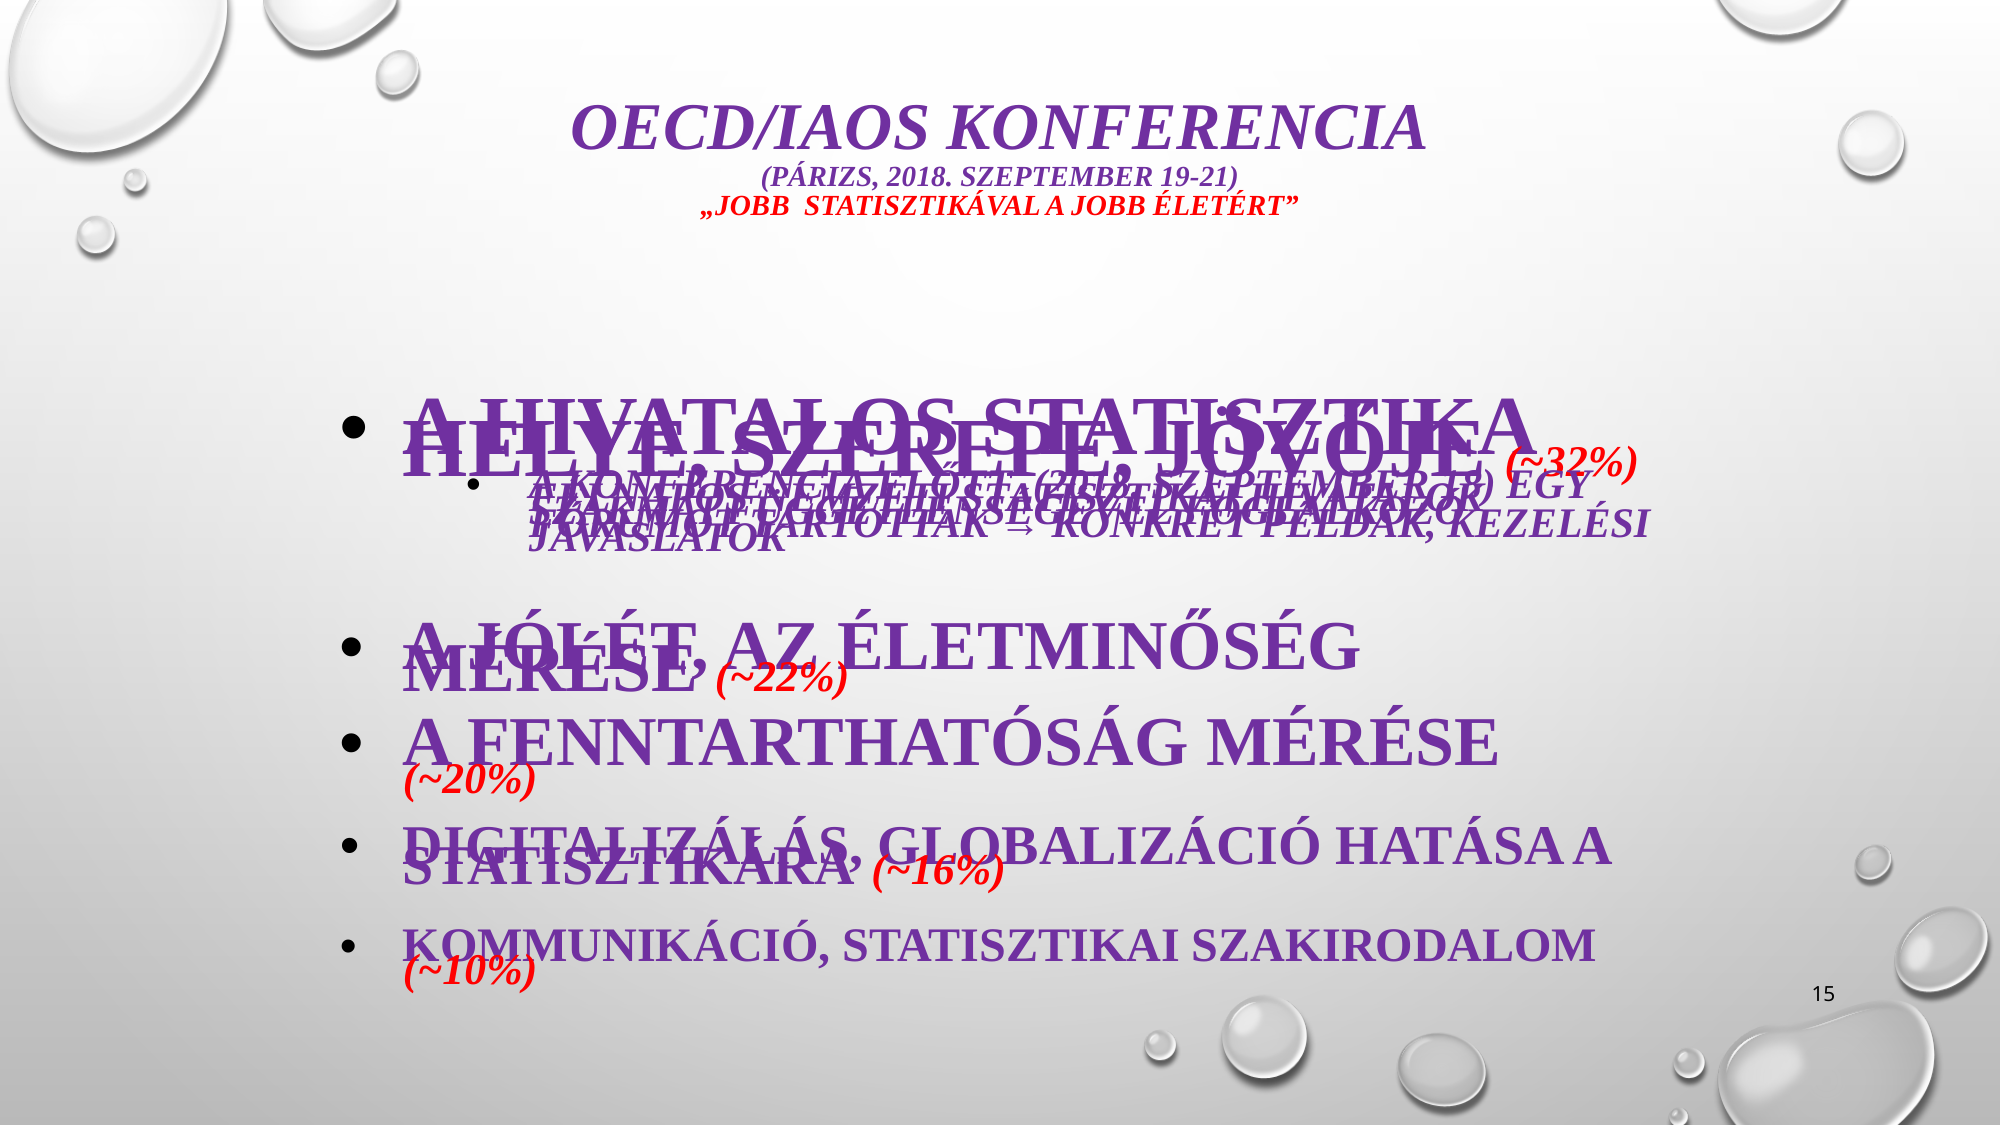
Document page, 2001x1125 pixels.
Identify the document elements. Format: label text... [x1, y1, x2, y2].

list „Irányított" témaválasztás” A hivatalos statisztika helye, szerepe, jövője (~32%) A konferencia előtt (2018. szeptember 18) egy félnapos nemzeti statisztikai hivatalok szakmai függetlenségével foglalkozó fórumot tartottak → konkrét példák, kezelési javaslatok A jólét, az életminőség mérése (~22%) A fenntarthatóság mérése (~20%) Digitalizálás, globalizáció hatása a statisztikára (~16%) Kommunikáció, statisztikai szakirodalom (~10%) [324, 262, 1675, 1005]
title OECD/IAOS konferencia (Párizs, 2018. szeptember 19-21) „Jobb statisztikával a jobb életért” [324, 65, 1675, 253]
picture [0, 0, 2000, 1125]
slide_number 15 [1724, 965, 1851, 1025]
